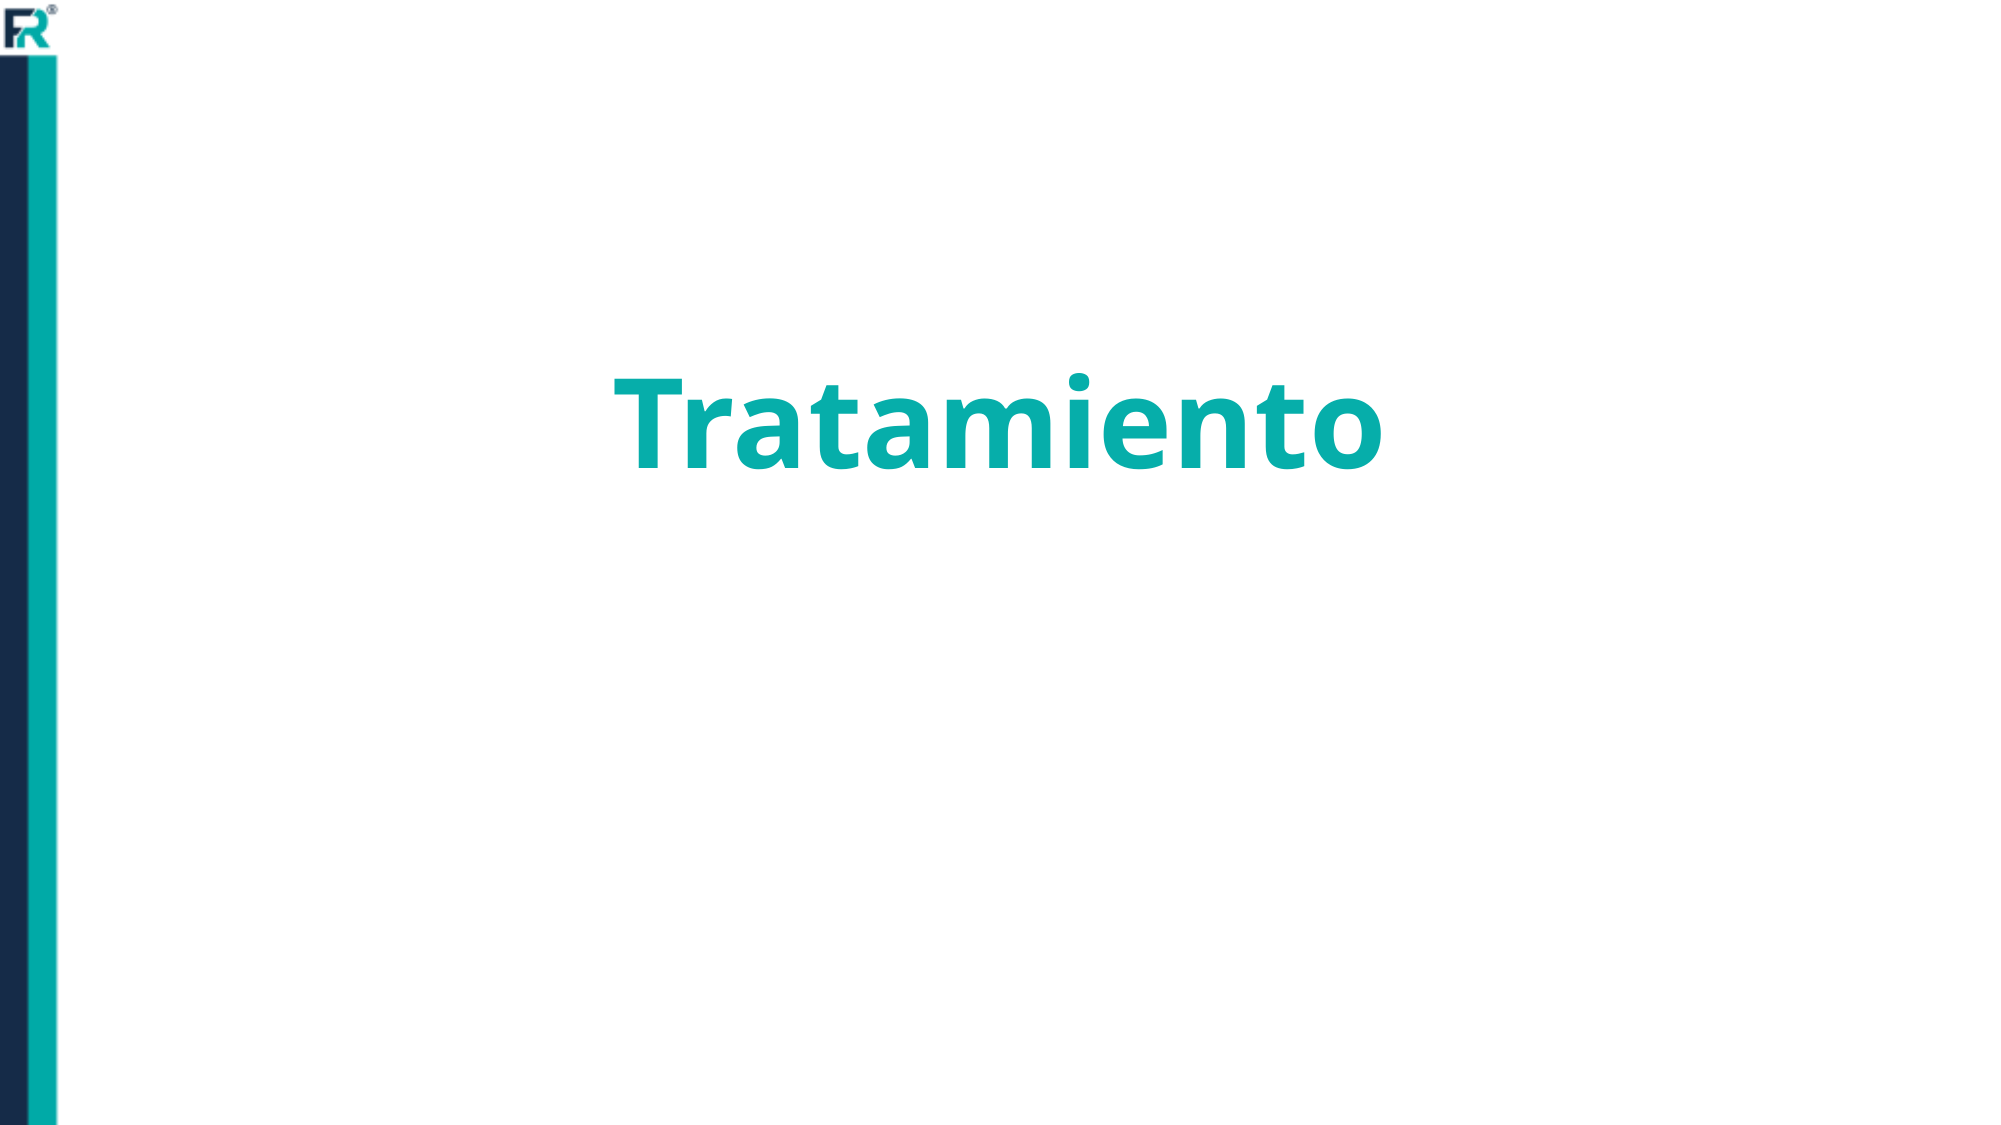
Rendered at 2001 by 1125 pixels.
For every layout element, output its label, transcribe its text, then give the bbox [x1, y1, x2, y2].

picture [0, 0, 2001, 1125]
title Tratamiento [597, 185, 2000, 654]
